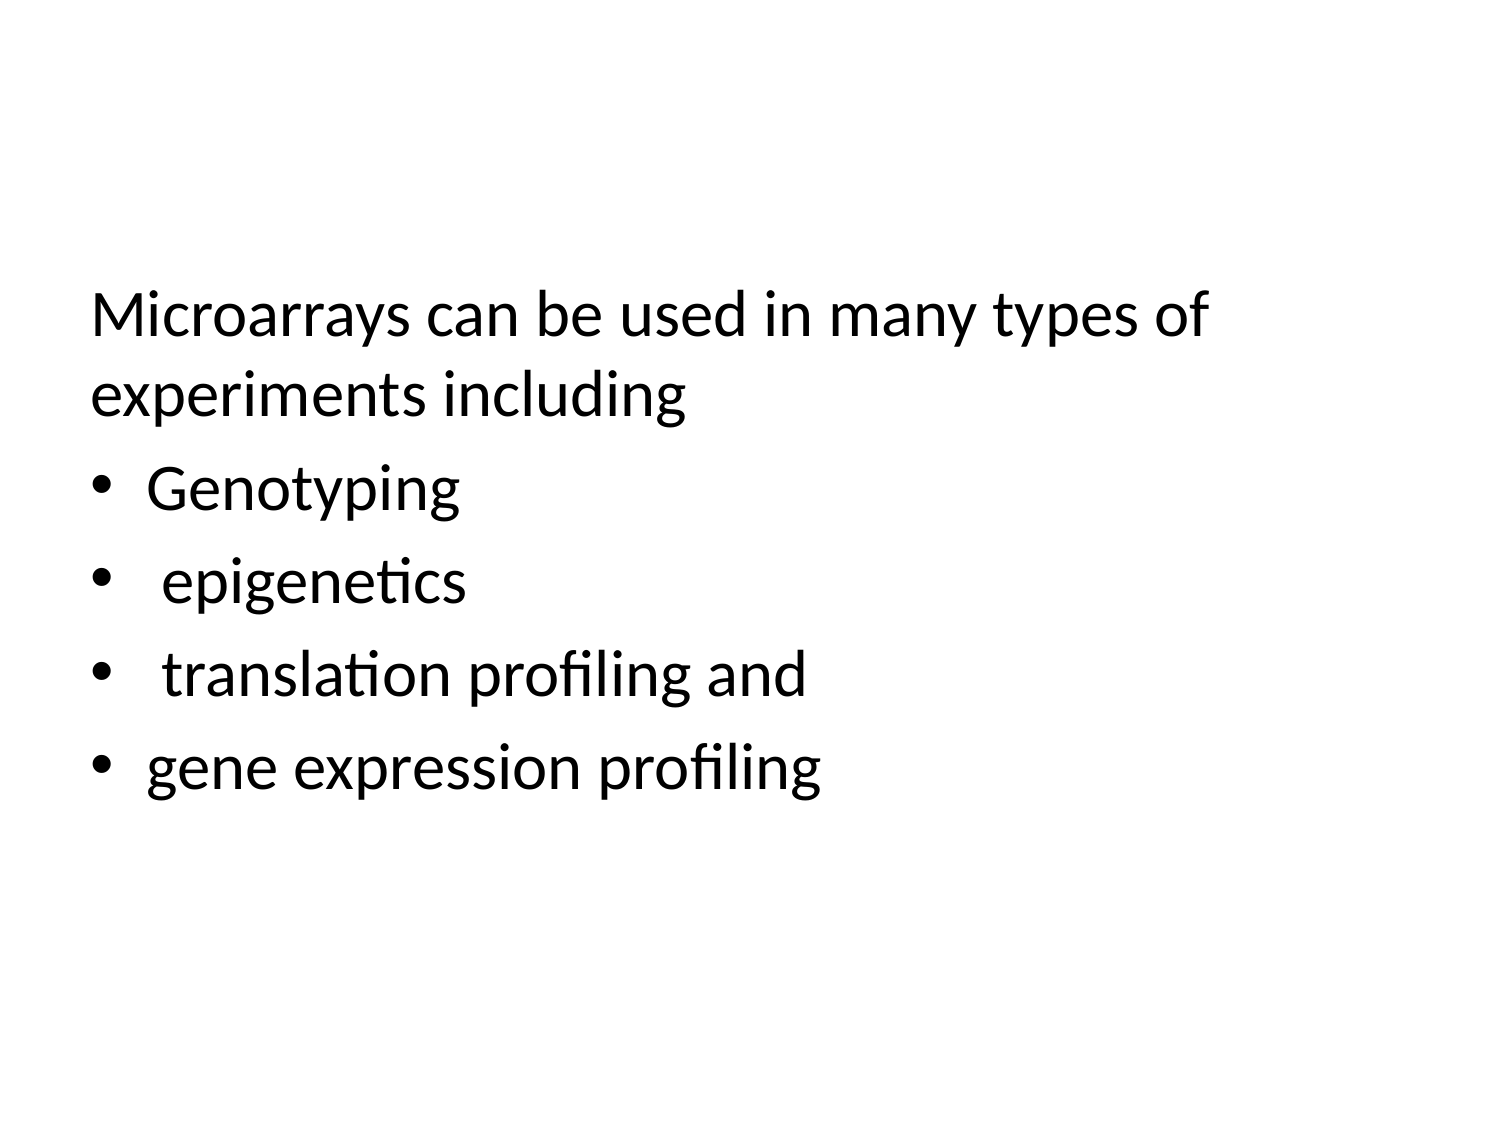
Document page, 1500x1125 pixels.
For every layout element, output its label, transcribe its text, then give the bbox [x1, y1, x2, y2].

list Microarrays can be used in many types of experiments including Genotyping epigenetics translation profiling and gene expression profiling [75, 262, 1425, 1005]
